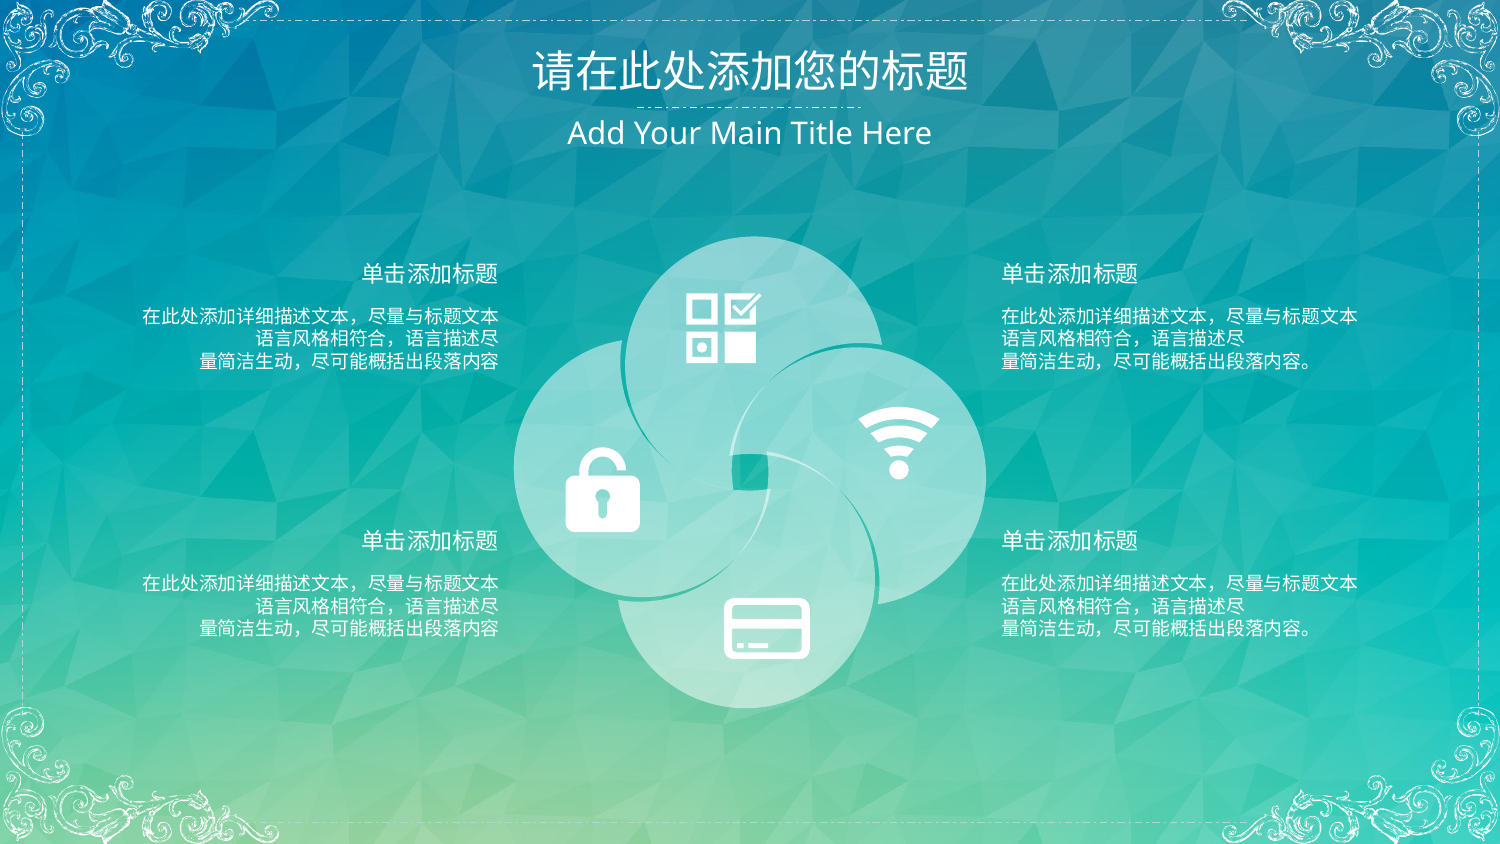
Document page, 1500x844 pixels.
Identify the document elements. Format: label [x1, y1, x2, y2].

text_box [479, 36, 1021, 159]
text_box [513, 236, 987, 709]
text_box [1, 0, 1500, 844]
